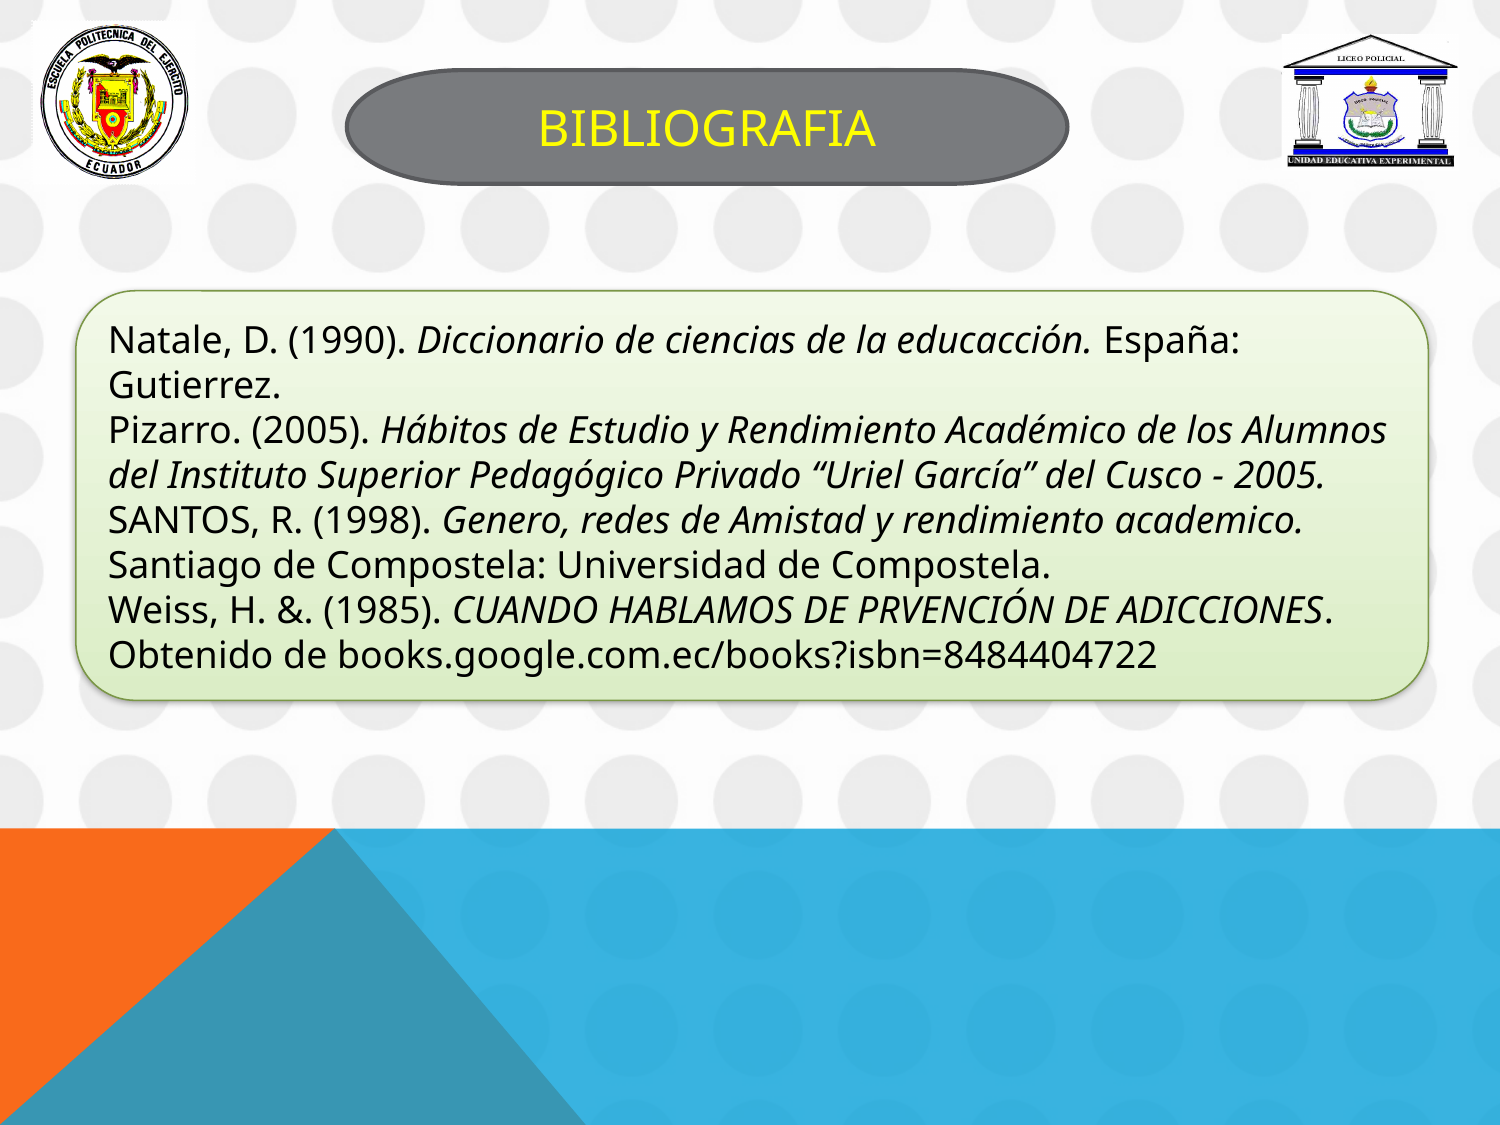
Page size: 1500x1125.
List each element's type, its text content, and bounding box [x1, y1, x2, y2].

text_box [1281, 33, 1460, 171]
picture [32, 20, 195, 184]
text_box Natale, D. (1990). Diccionario de ciencias de la educacción. España: Gutierrez. Pizarro. (2005). Hábitos de Estudio y Rendimiento Académico de los Alumnos del Instituto Superior Pedagógico Privado “Uriel García” del Cusco - 2005. SANTOS, R. (1998). Genero, redes de Amistad y rendimiento academico. Santiago de Compostela: Universidad de Compostela. Weiss, H. &. (1985). CUANDO HABLAMOS DE PRVENCIÓN DE ADICCIONES. Obtenido de books.google.com.ec/books?isbn=8484404722 [75, 289, 1430, 702]
text_box BIBLIOGRAFIA [344, 68, 1070, 186]
